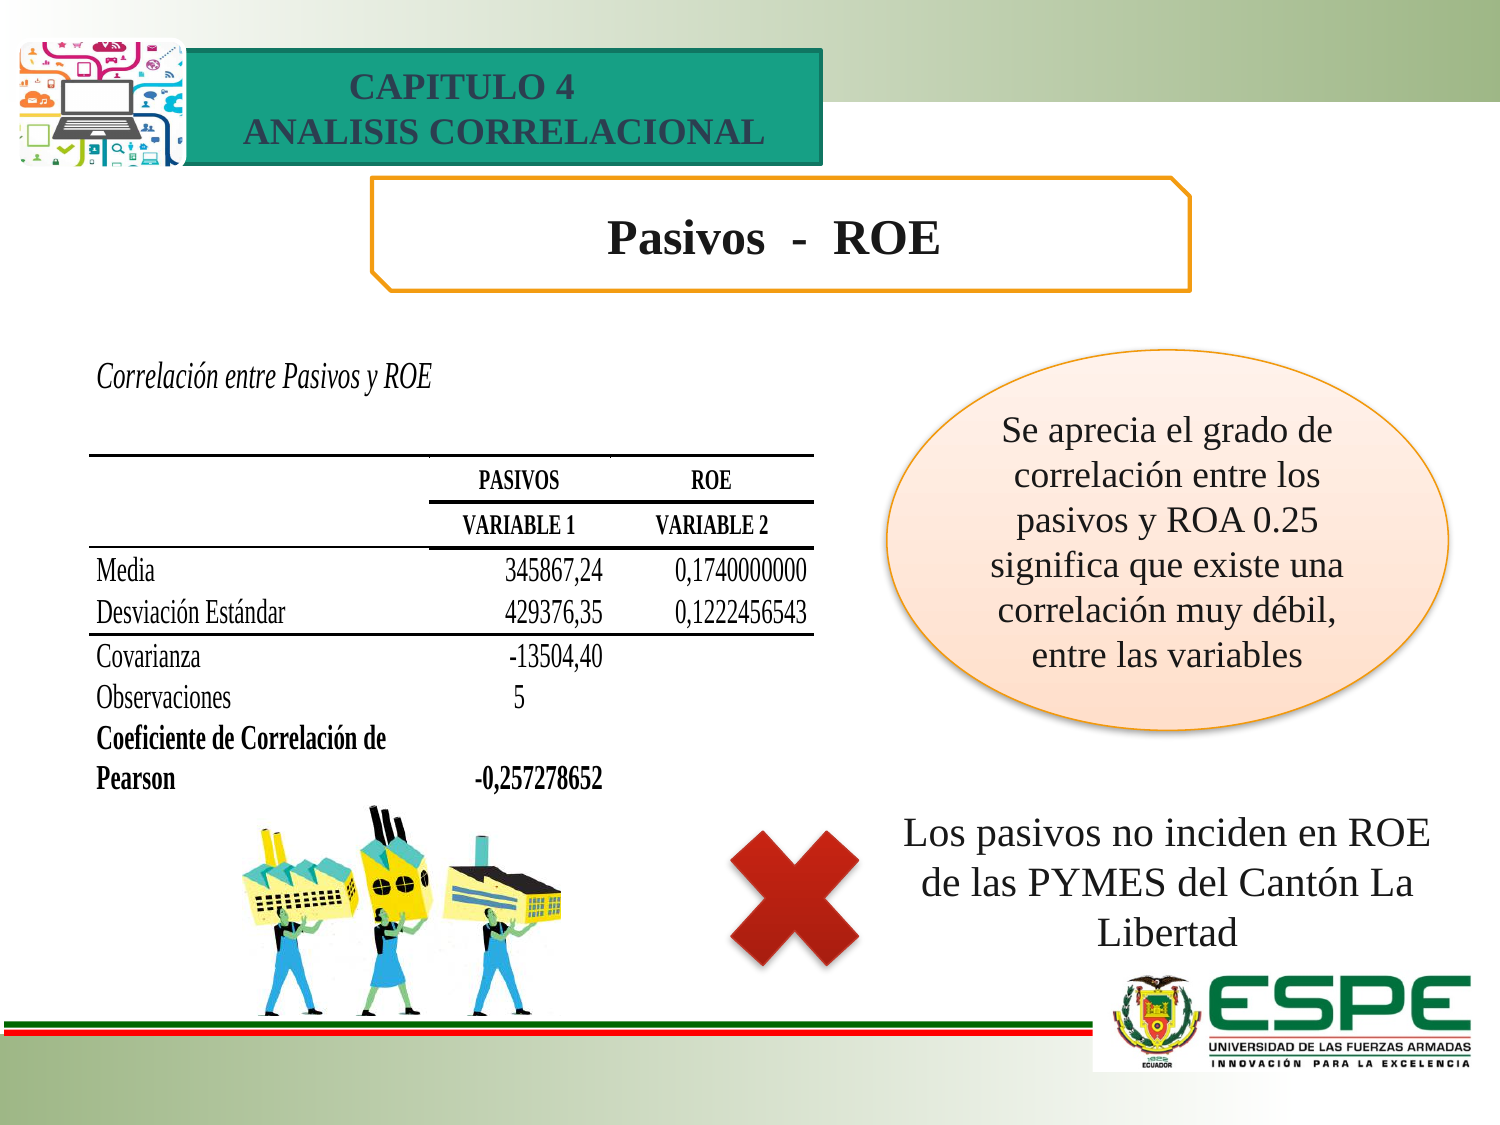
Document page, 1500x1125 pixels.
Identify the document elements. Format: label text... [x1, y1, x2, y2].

picture [1092, 968, 1495, 1072]
text_box [15, 37, 187, 171]
text_box Los pasivos no inciden en ROE de las PYMES del Cantón La Libertad [886, 797, 1449, 962]
text_box Pasivos - ROE [369, 175, 1192, 293]
text_box [730, 919, 860, 967]
text_box Se aprecia el grado de correlación entre los pasivos y ROA 0.25 significa que existe una correlación muy débil, entre las variables [1046, 349, 1450, 732]
picture [81, 349, 1041, 1016]
text_box CAPITULO 4 ANALISIS CORRELACIONAL [183, 48, 823, 166]
